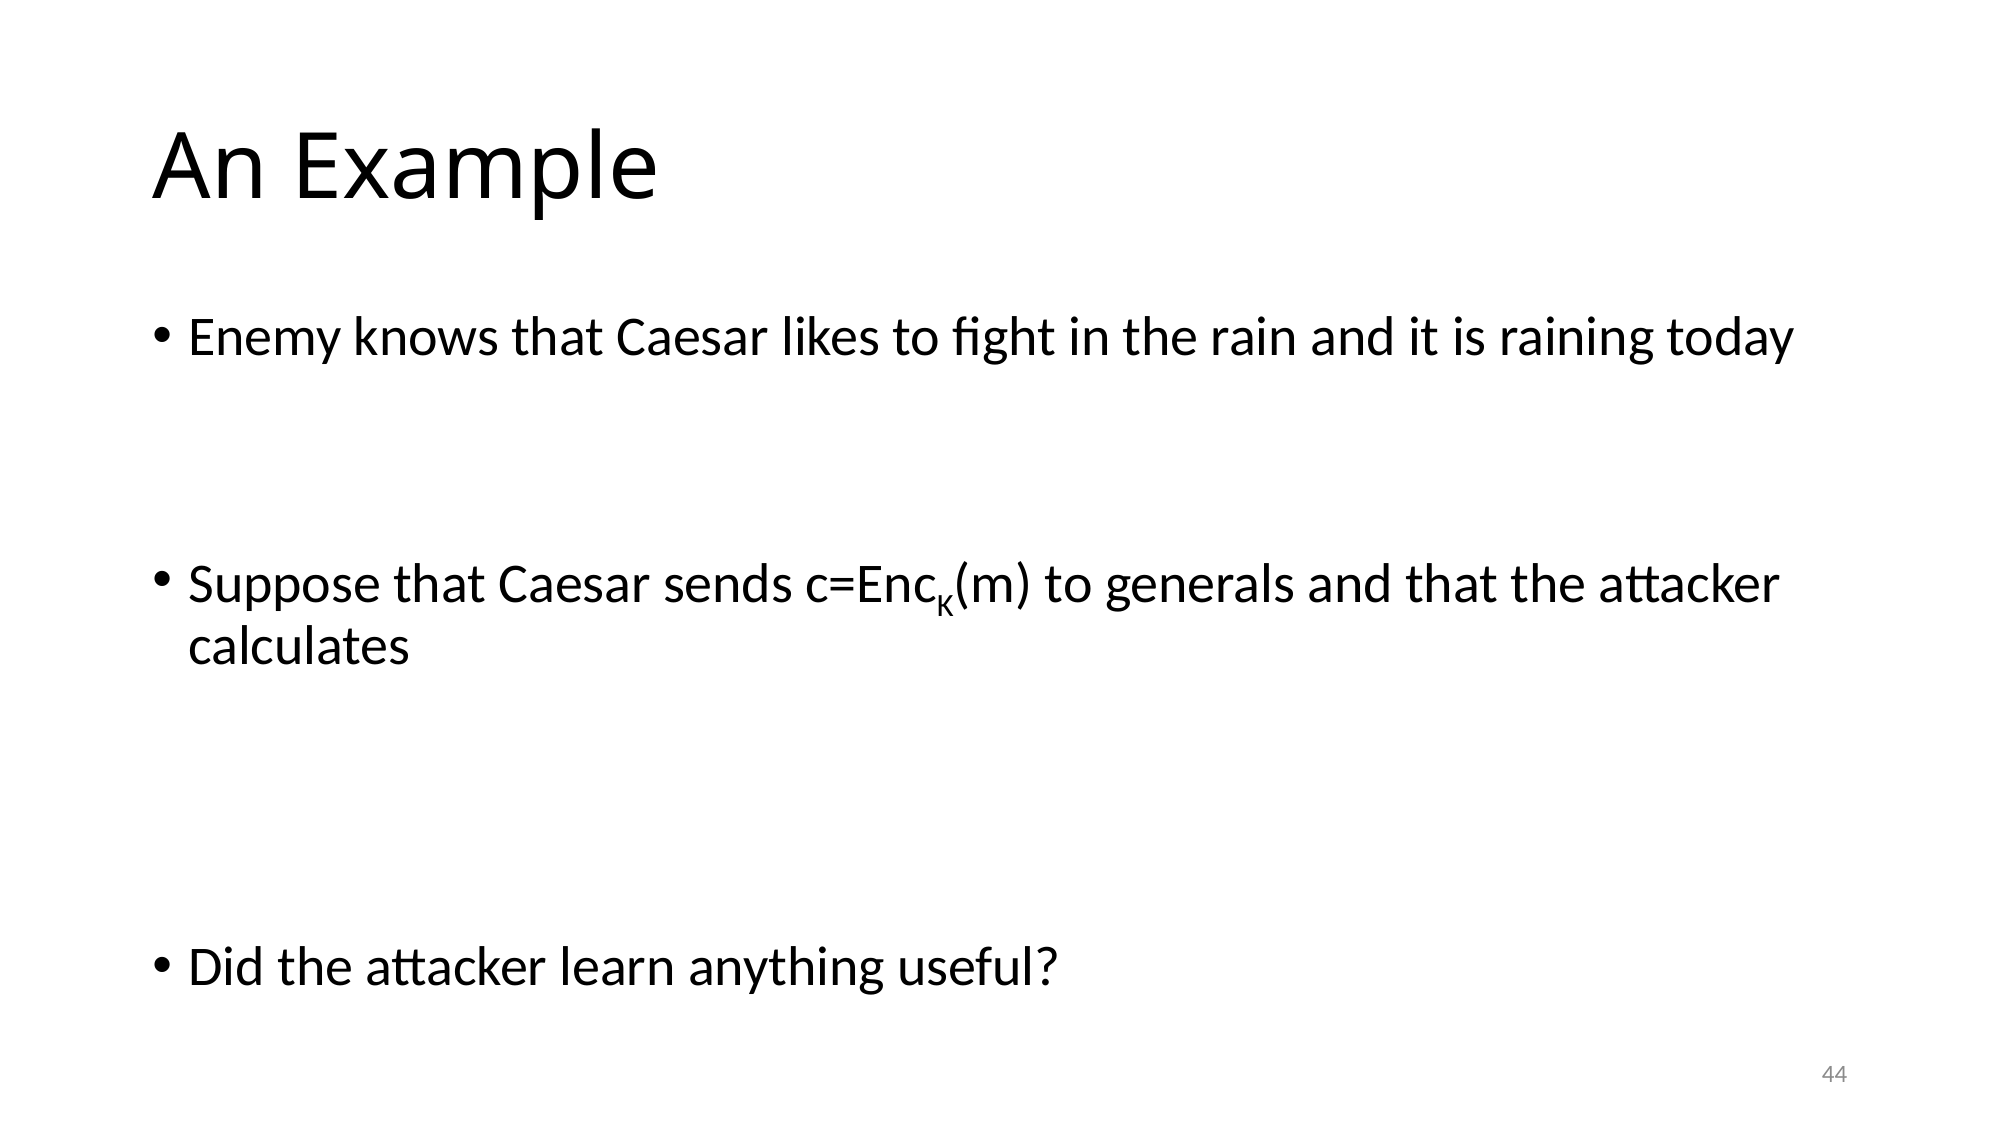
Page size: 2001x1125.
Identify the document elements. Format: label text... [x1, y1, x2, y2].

slide_number 44 [1412, 1042, 1863, 1103]
title An Example [137, 59, 1863, 278]
